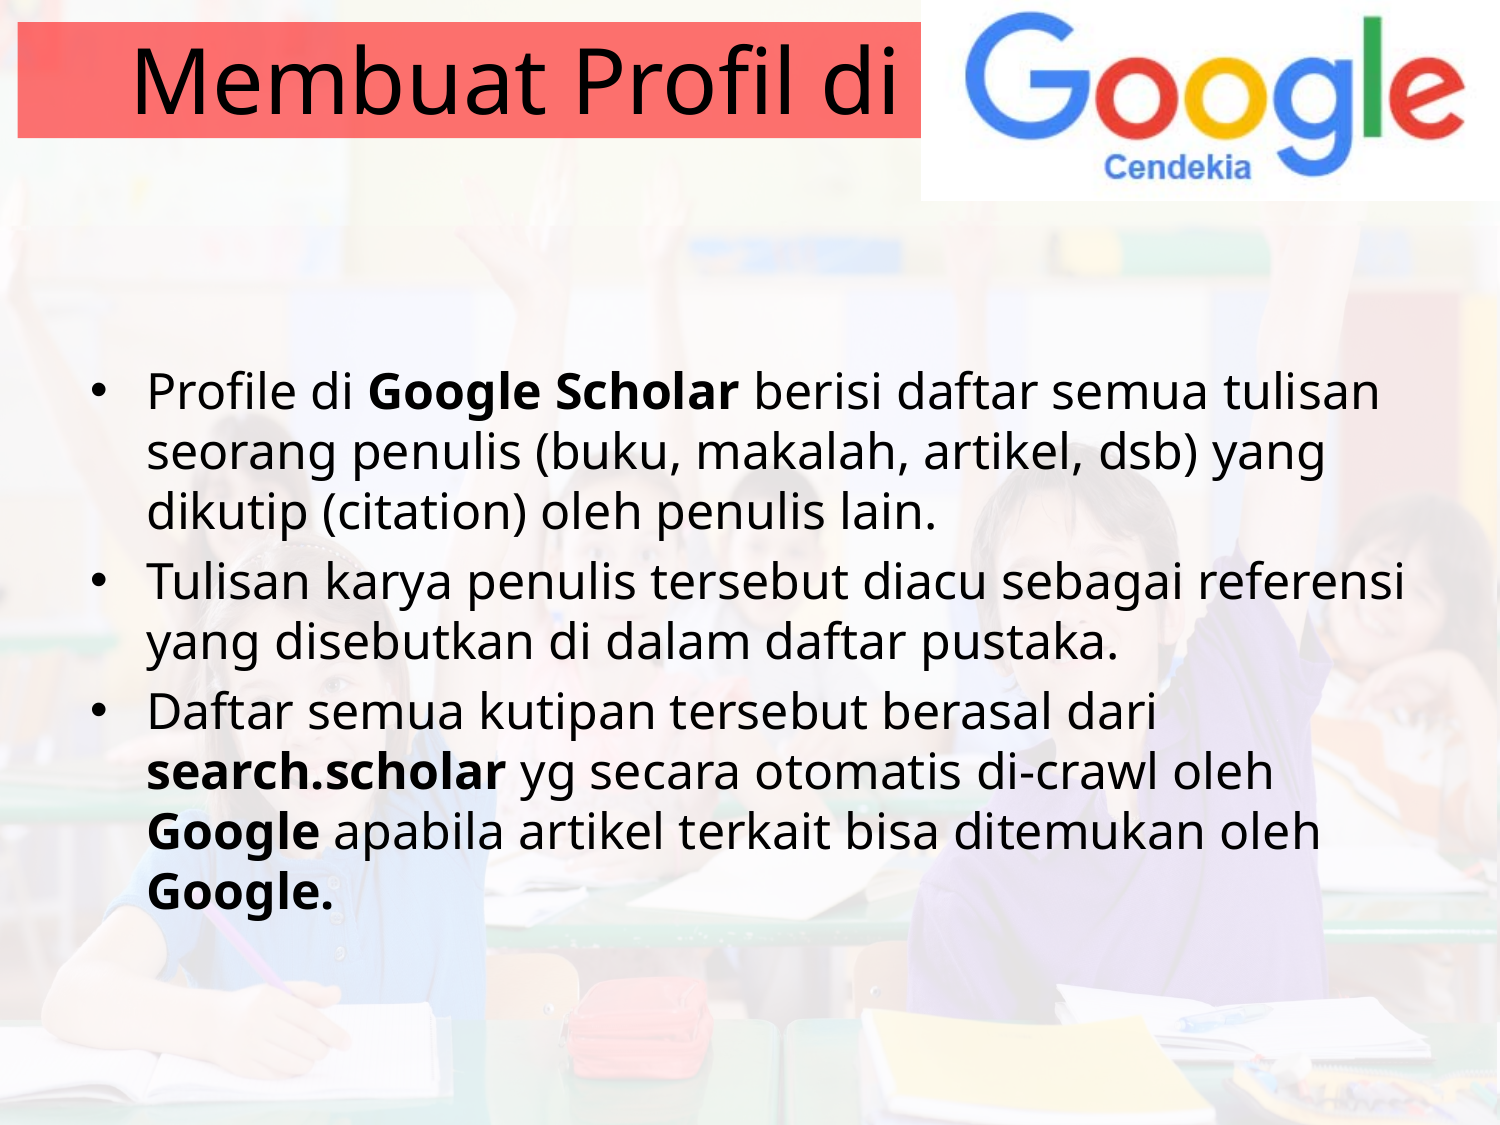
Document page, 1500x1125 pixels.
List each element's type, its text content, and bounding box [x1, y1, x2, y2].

title Membuat Profil di [0, 0, 918, 172]
picture [920, 0, 1500, 201]
list Profile di Google Scholar berisi daftar semua tulisan seorang penulis (buku, makalah, artikel, dsb) yang dikutip (citation) oleh penulis lain. Tulisan karya penulis tersebut diacu sebagai referensi yang disebutkan di dalam daftar pustaka. Daftar semua kutipan tersebut berasal dari search.scholar yg secara otomatis di-crawl oleh Google apabila artikel terkait bisa ditemukan oleh Google. [75, 351, 1425, 1094]
